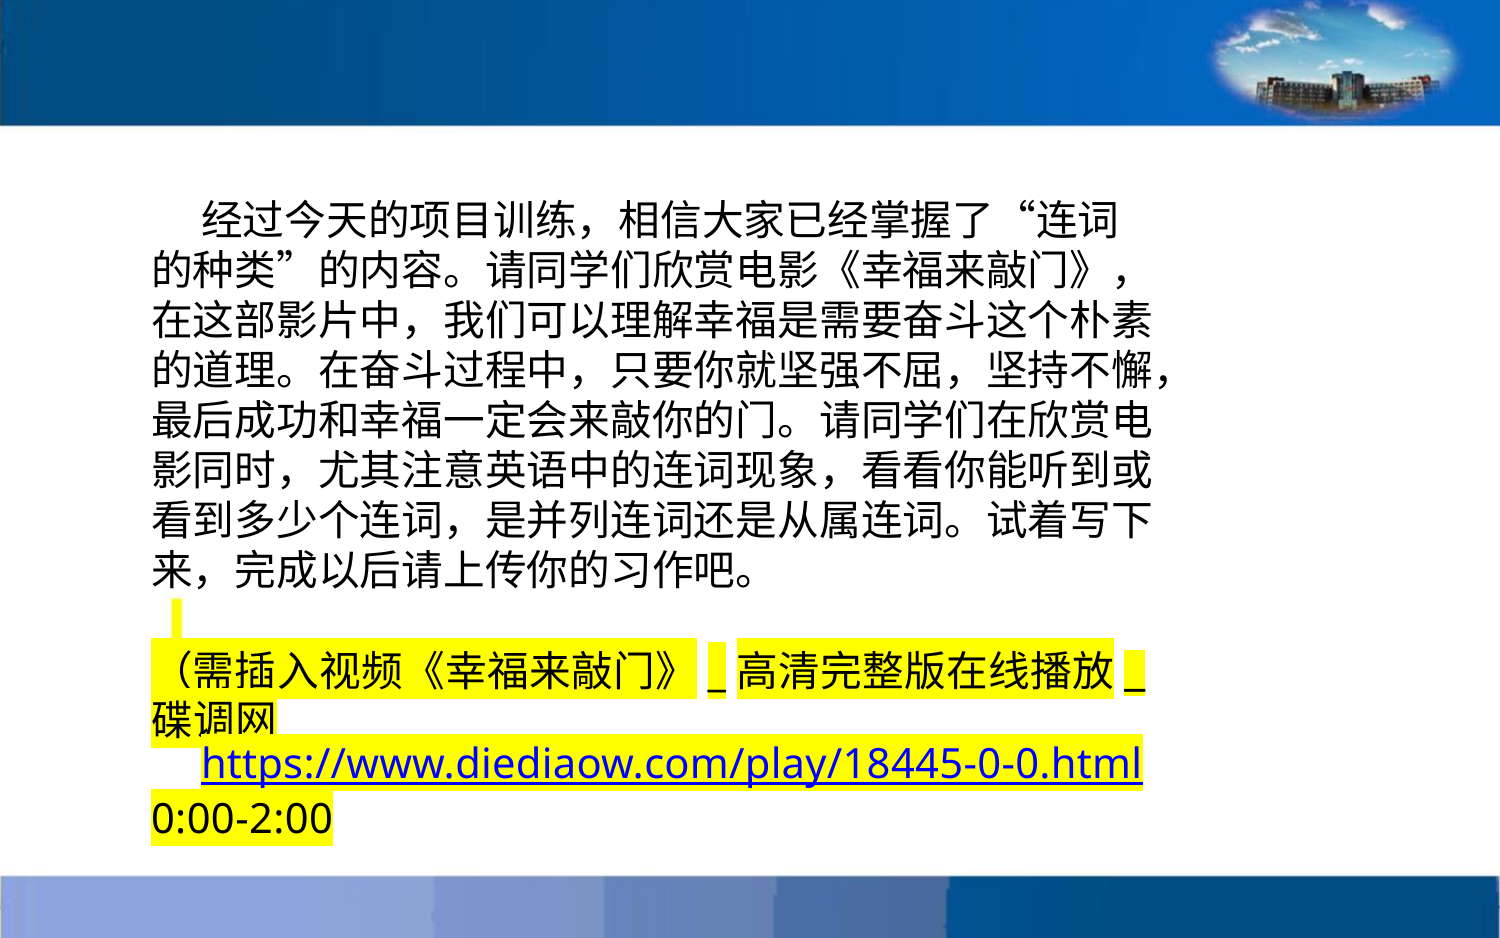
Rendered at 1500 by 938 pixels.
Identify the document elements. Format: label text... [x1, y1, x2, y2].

text_box （需插入视频《幸福来敲门》_高清完整版在线播放_ 碟调网 https://www.diediaow.com/play/18445-0-0.html 0:00-2:00 [151, 648, 1155, 843]
text_box 经过今天的项目训练，相信大家已经掌握了“连词 的种类”的内容。请同学们欣赏电影《幸福来敲门》， 在这部影片中，我们可以理解幸福是需要奋斗这个朴素 的道理。在奋斗过程中，只要你就坚强不屈，坚持不懈， 最后成功和幸福一定会来敲你的门。请同学们在欣赏电 影同时，尤其注意英语中的连词现象，看看你能听到或 看到多少个连词，是并列连词还是从属连词。试着写下 来，完成以后请上传你的习作吧。 [151, 202, 1220, 594]
text_box [0, 0, 1500, 938]
